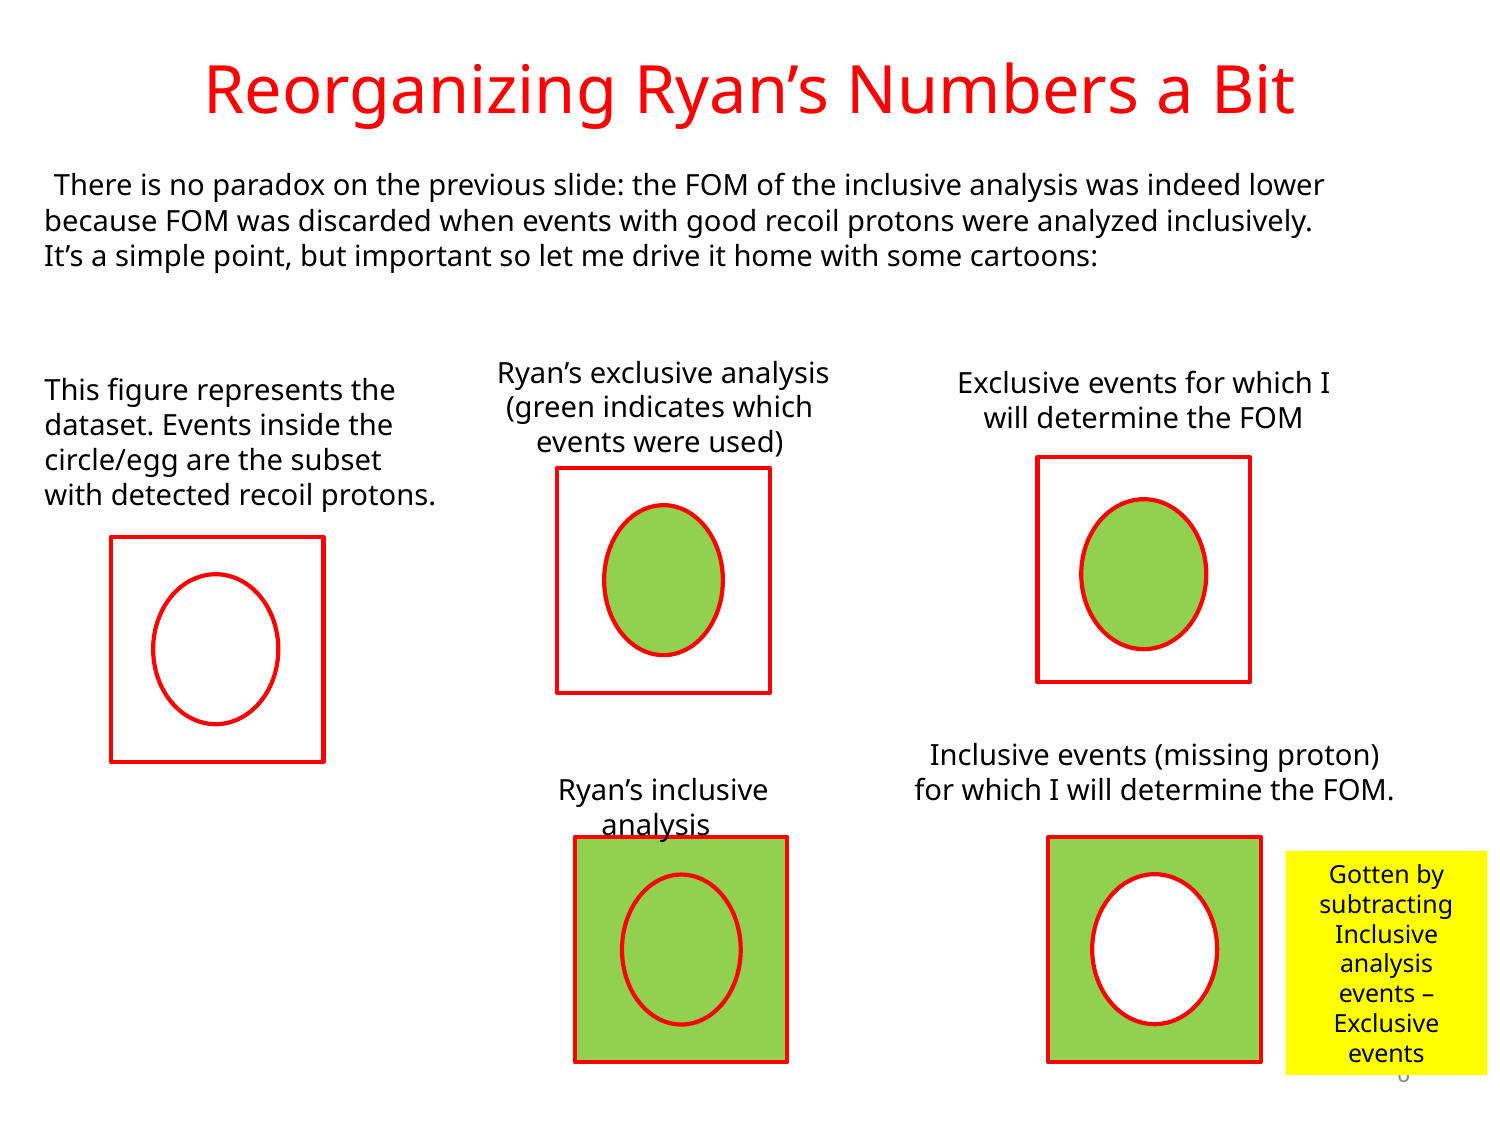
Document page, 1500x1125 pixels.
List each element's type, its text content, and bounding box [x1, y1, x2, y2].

title Reorganizing Ryan’s Numbers a Bit [75, 24, 1425, 148]
text_box [1090, 872, 1220, 1027]
text_box Ryan’s exclusive analysis (green indicates which events were used) [456, 346, 870, 467]
text_box [1046, 835, 1263, 1064]
text_box [573, 849, 789, 1064]
text_box Exclusive events for which I will determine the FOM [939, 356, 1349, 442]
text_box [151, 572, 281, 727]
text_box [555, 467, 772, 695]
text_box [1035, 455, 1252, 684]
text_box Ryan’s inclusive analysis [488, 763, 839, 849]
text_box There is no paradox on the previous slide: the FOM of the inclusive analysis was indeed lower because FOM was discarded when events with good recoil protons were analyzed inclusively. It’s a simple point, but important so let me drive it home with some cartoons: [29, 150, 1402, 280]
text_box [1079, 497, 1209, 652]
text_box [109, 535, 326, 764]
slide_number 6 [1074, 1042, 1425, 1103]
text_box Inclusive events (missing proton) for which I will determine the FOM. [893, 728, 1417, 814]
text_box [619, 872, 743, 1027]
text_box Gotten by subtracting Inclusive analysis events – Exclusive events [1285, 850, 1488, 1076]
text_box This figure represents the dataset. Events inside the circle/egg are the subset with detected recoil protons. [29, 364, 457, 519]
